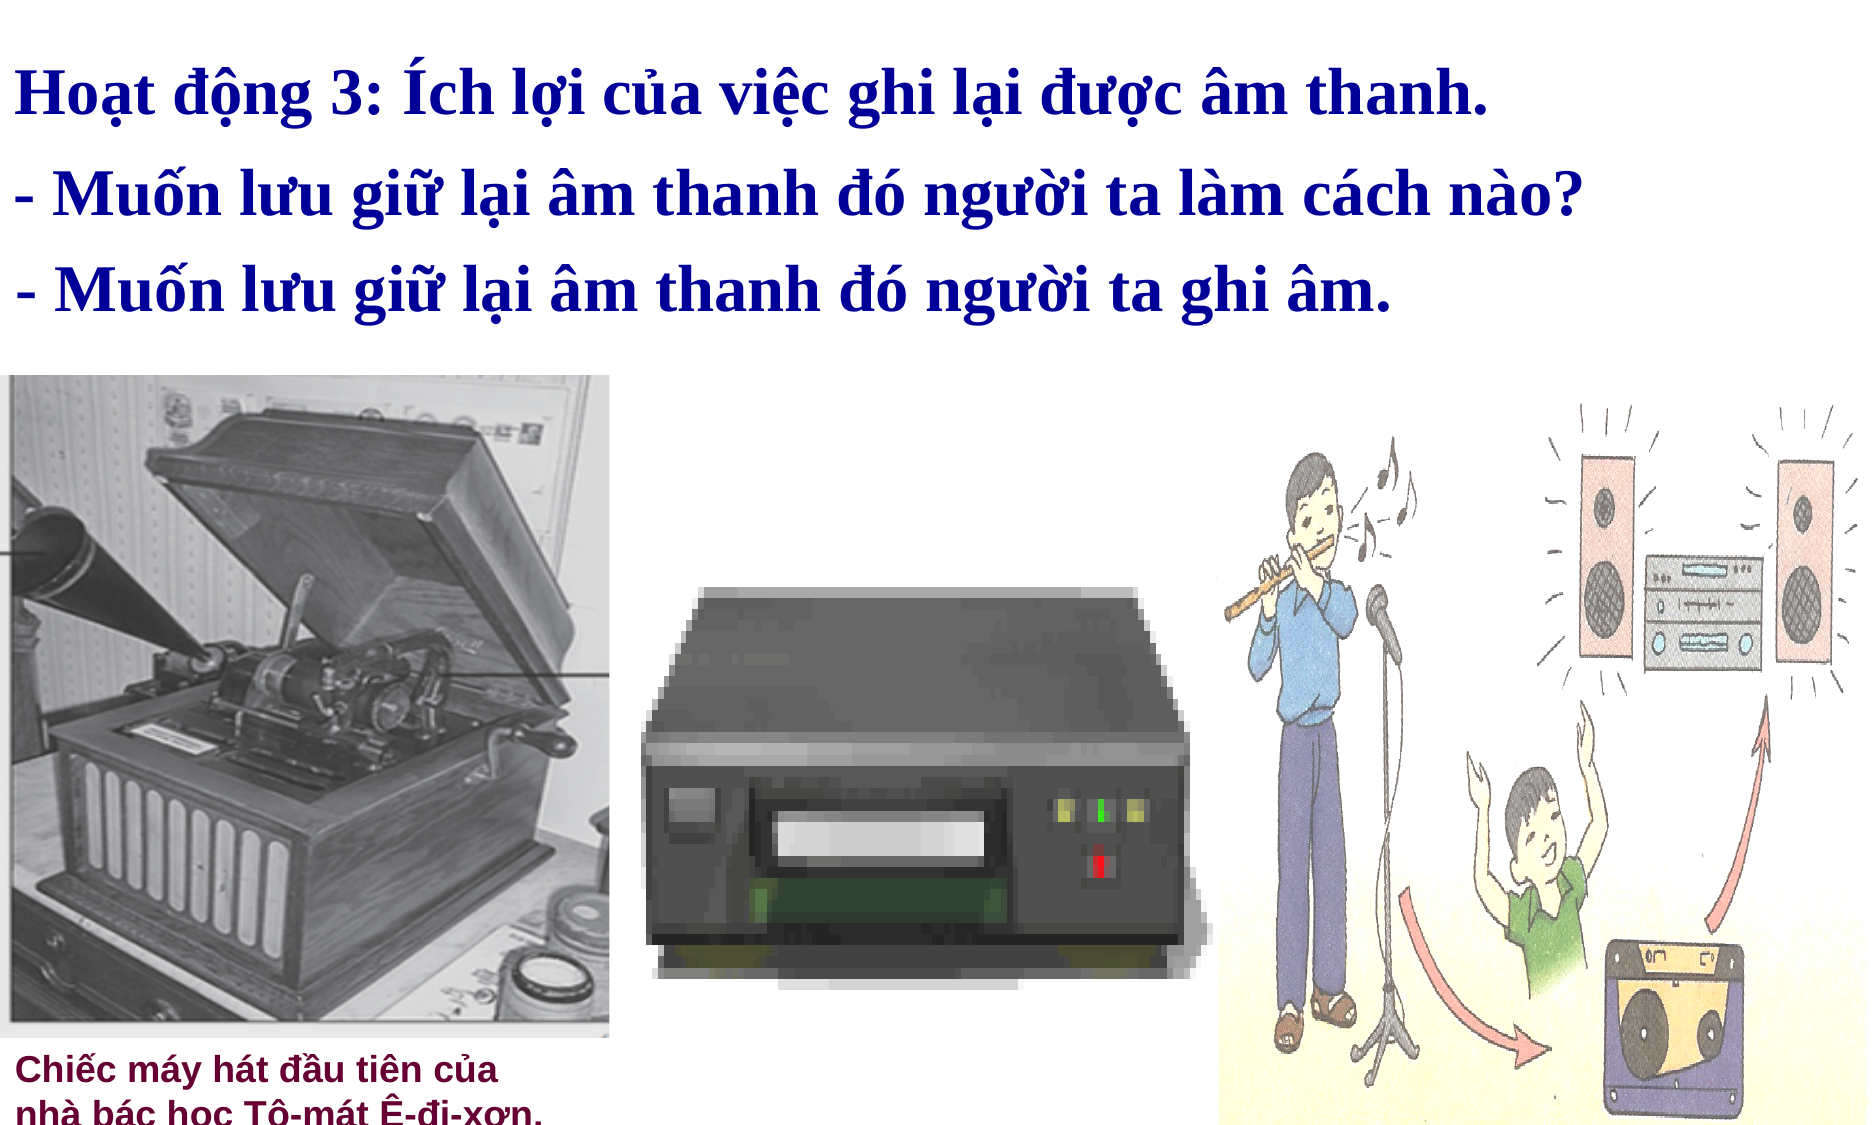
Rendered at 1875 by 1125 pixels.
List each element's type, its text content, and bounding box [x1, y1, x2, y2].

text_box - Muốn lưu giữ lại âm thanh đó người ta làm cách nào? [0, 141, 1874, 236]
picture [0, 374, 610, 1038]
picture [624, 324, 1875, 1125]
text_box Chiếc máy hát đầu tiên của nhà bác học Tô-mát Ê-đi-xơn. [0, 1037, 619, 1125]
text_box Hoạt động 3: Ích lợi của việc ghi lại được âm thanh. [0, 0, 1719, 141]
text_box - Muốn lưu giữ lại âm thanh đó người ta ghi âm. [1, 237, 1875, 332]
